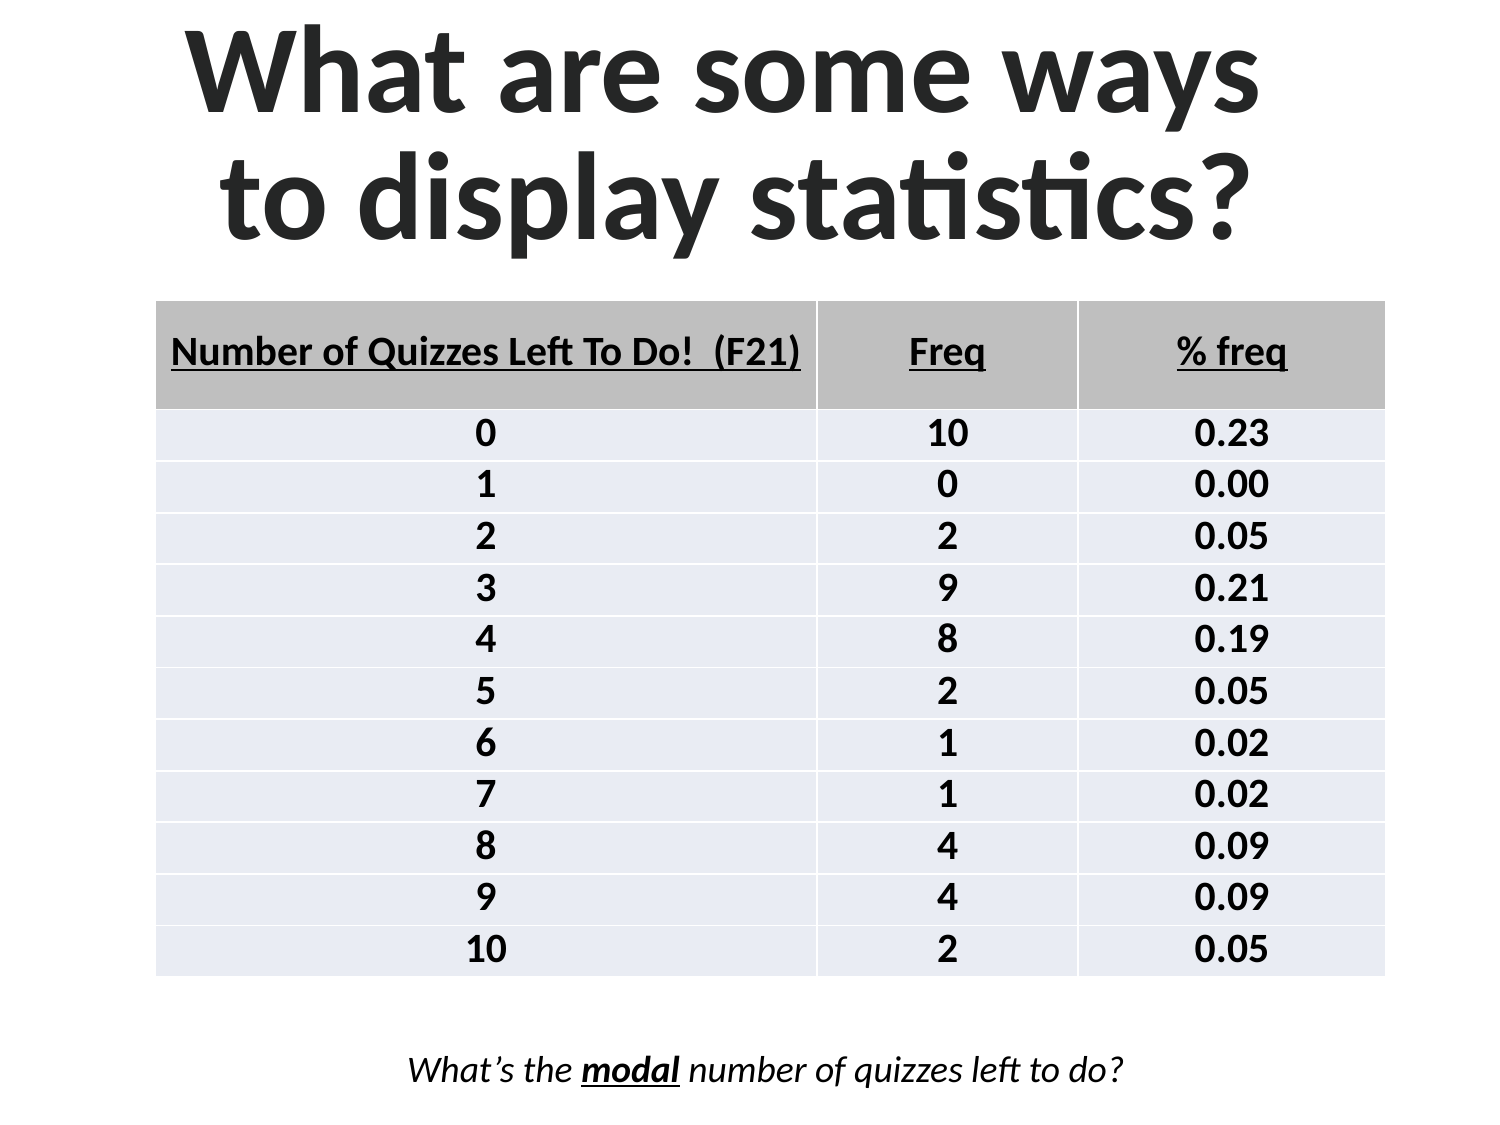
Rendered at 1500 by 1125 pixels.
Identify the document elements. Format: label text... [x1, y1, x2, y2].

table_cell 2 [818, 926, 1077, 976]
table_cell 0.09 [1079, 875, 1385, 925]
table_header % freq [1079, 301, 1385, 409]
table_cell 3 [156, 565, 816, 615]
table_cell 1 [818, 772, 1077, 821]
table_cell 0.23 [1079, 410, 1385, 460]
text_box What’s the modal number of quizzes left to do? [392, 1037, 1149, 1098]
table_cell 0.21 [1079, 565, 1385, 615]
table_cell 10 [818, 410, 1077, 460]
table_cell 2 [818, 668, 1077, 718]
table_cell 2 [818, 514, 1077, 563]
table_cell 4 [818, 875, 1077, 925]
table_cell 8 [156, 823, 816, 873]
table_cell 0 [156, 410, 816, 460]
table_cell 4 [818, 823, 1077, 873]
table_header Number of Quizzes Left To Do! (F21) [156, 301, 816, 409]
table_cell 7 [156, 772, 816, 821]
table_cell 9 [156, 875, 816, 925]
text_box What are some ways to display statistics? [62, 87, 1413, 358]
table_cell 0.19 [1079, 617, 1385, 667]
table_cell 1 [156, 462, 816, 512]
table_cell 1 [818, 720, 1077, 770]
table_cell 0 [818, 462, 1077, 512]
table_cell 6 [156, 720, 816, 770]
table_cell 0.05 [1079, 926, 1385, 976]
table_cell 0.02 [1079, 720, 1385, 770]
table_cell 2 [156, 514, 816, 563]
table_cell 4 [156, 617, 816, 667]
table_header Freq [818, 301, 1077, 409]
table_cell 8 [818, 617, 1077, 667]
table_cell 0.05 [1079, 668, 1385, 718]
table_cell 5 [156, 668, 816, 718]
table_cell 0.09 [1079, 823, 1385, 873]
table_cell 0.02 [1079, 772, 1385, 821]
table_cell 0.00 [1079, 462, 1385, 512]
table_cell 9 [818, 565, 1077, 615]
table_cell 10 [156, 926, 816, 976]
table_cell 0.05 [1079, 514, 1385, 563]
